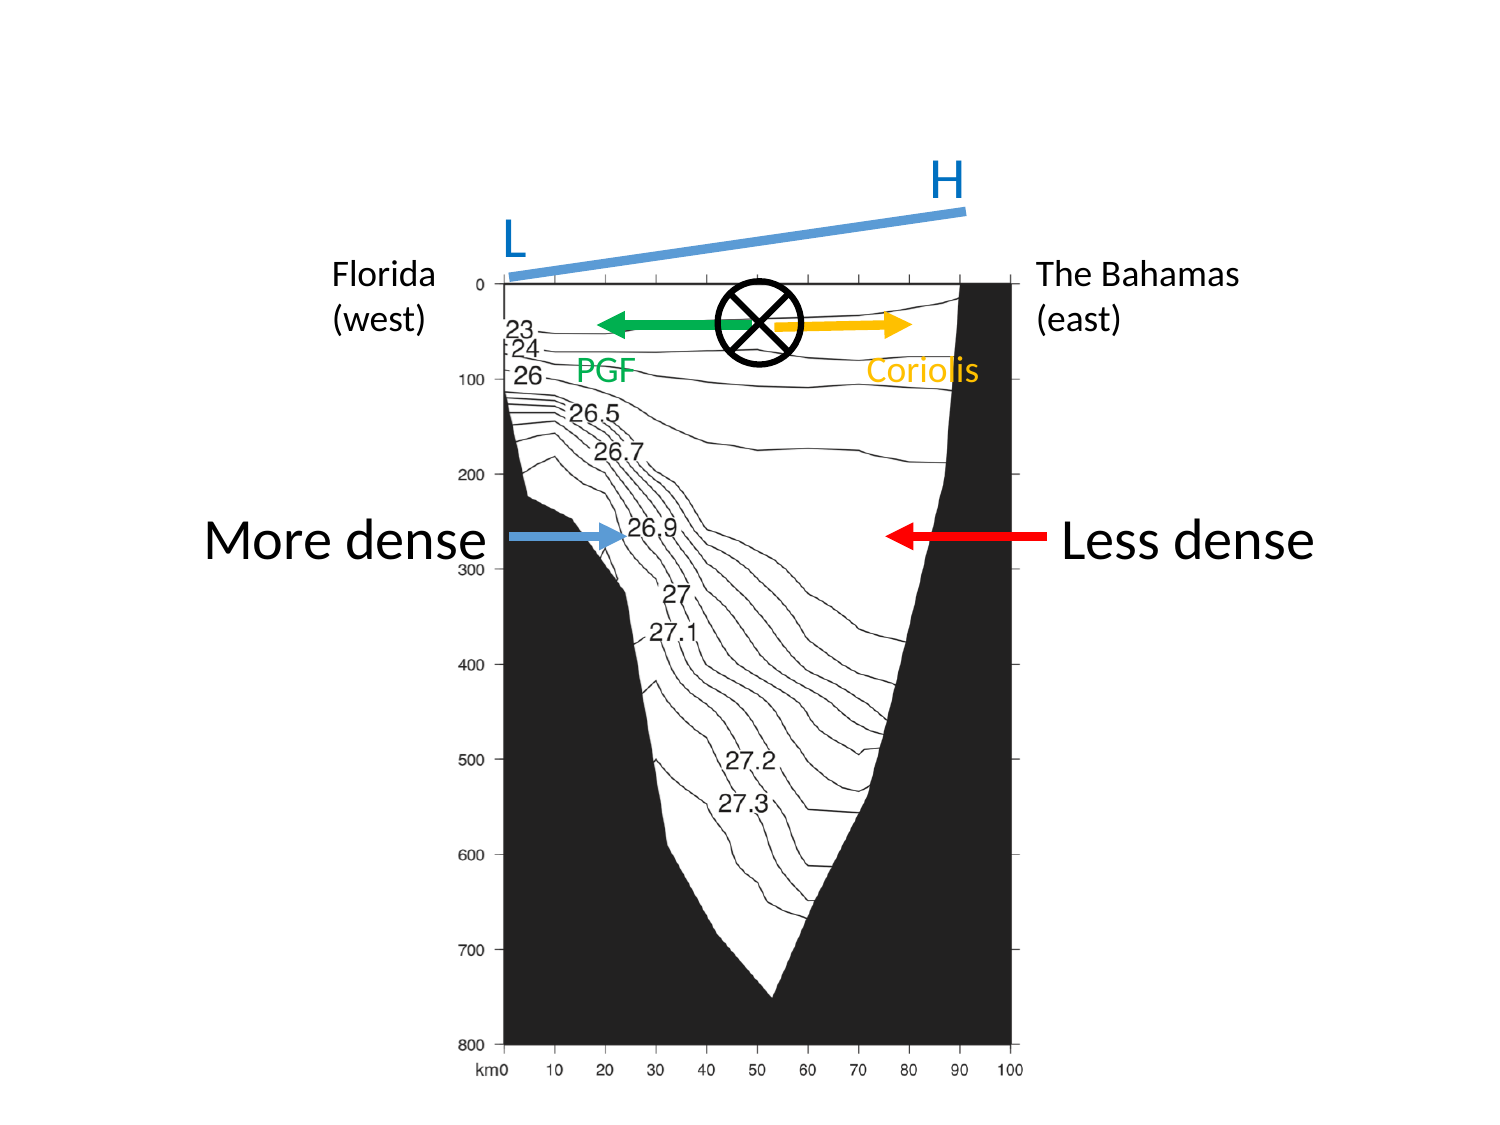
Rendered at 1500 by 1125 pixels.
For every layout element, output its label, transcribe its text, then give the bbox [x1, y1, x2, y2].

text_box Less dense [1082, 493, 1375, 579]
text_box The Bahamas (east) [1082, 241, 1265, 346]
text_box More dense [188, 493, 421, 579]
text_box L [487, 191, 597, 241]
picture [421, 241, 1082, 1125]
text_box H [914, 132, 1024, 218]
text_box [789, 324, 913, 328]
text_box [729, 293, 789, 353]
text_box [509, 211, 966, 278]
text_box Florida (west) [317, 241, 421, 347]
